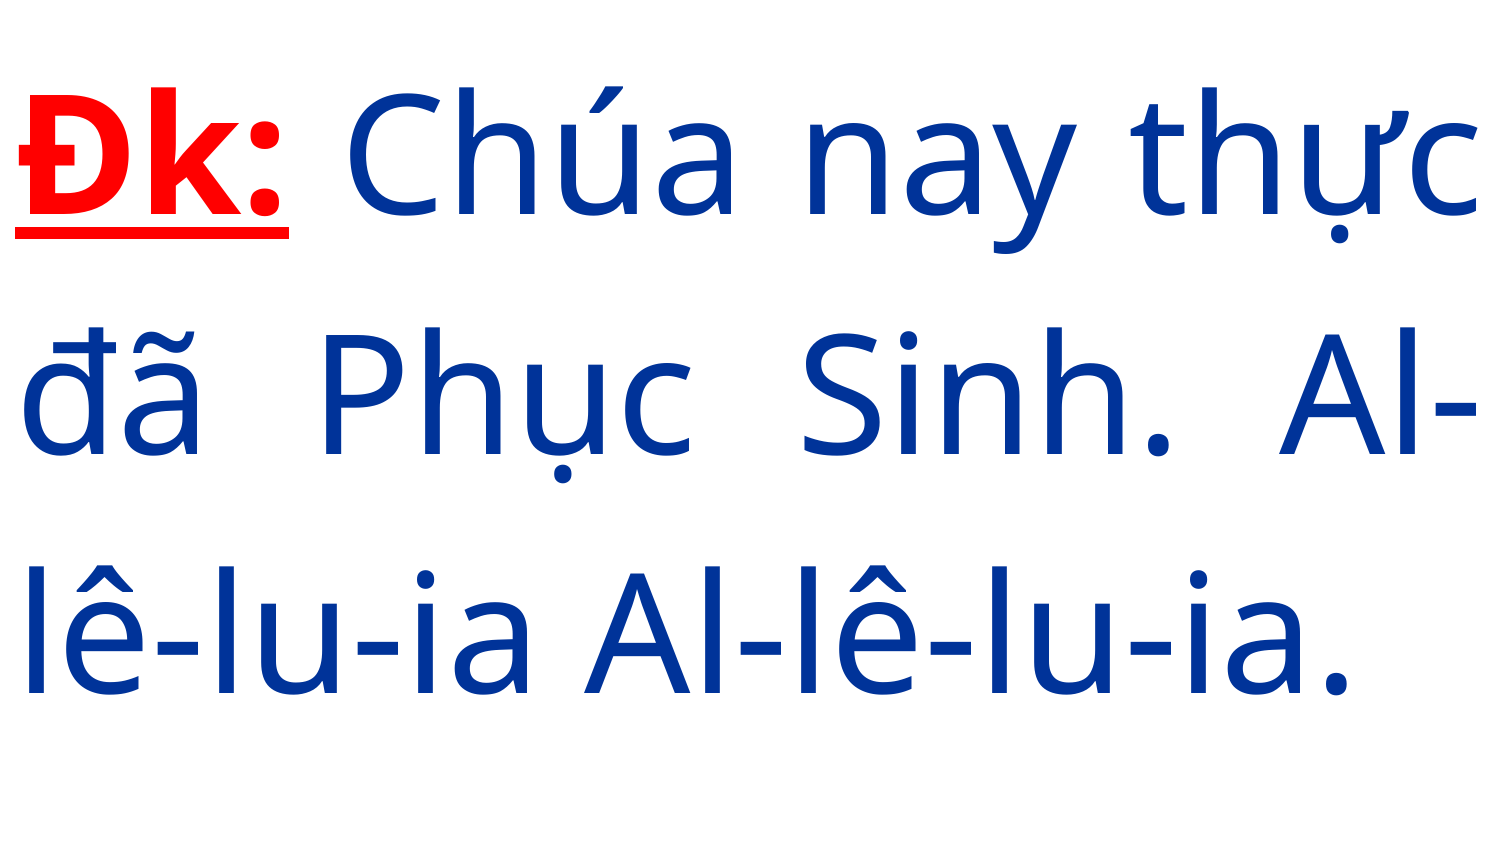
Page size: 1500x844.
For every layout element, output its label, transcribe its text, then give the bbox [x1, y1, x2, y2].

subtitle Đk: Chúa nay thực đã Phục Sinh. Al-lê-lu-ia Al-lê-lu-ia. [0, 0, 1500, 844]
